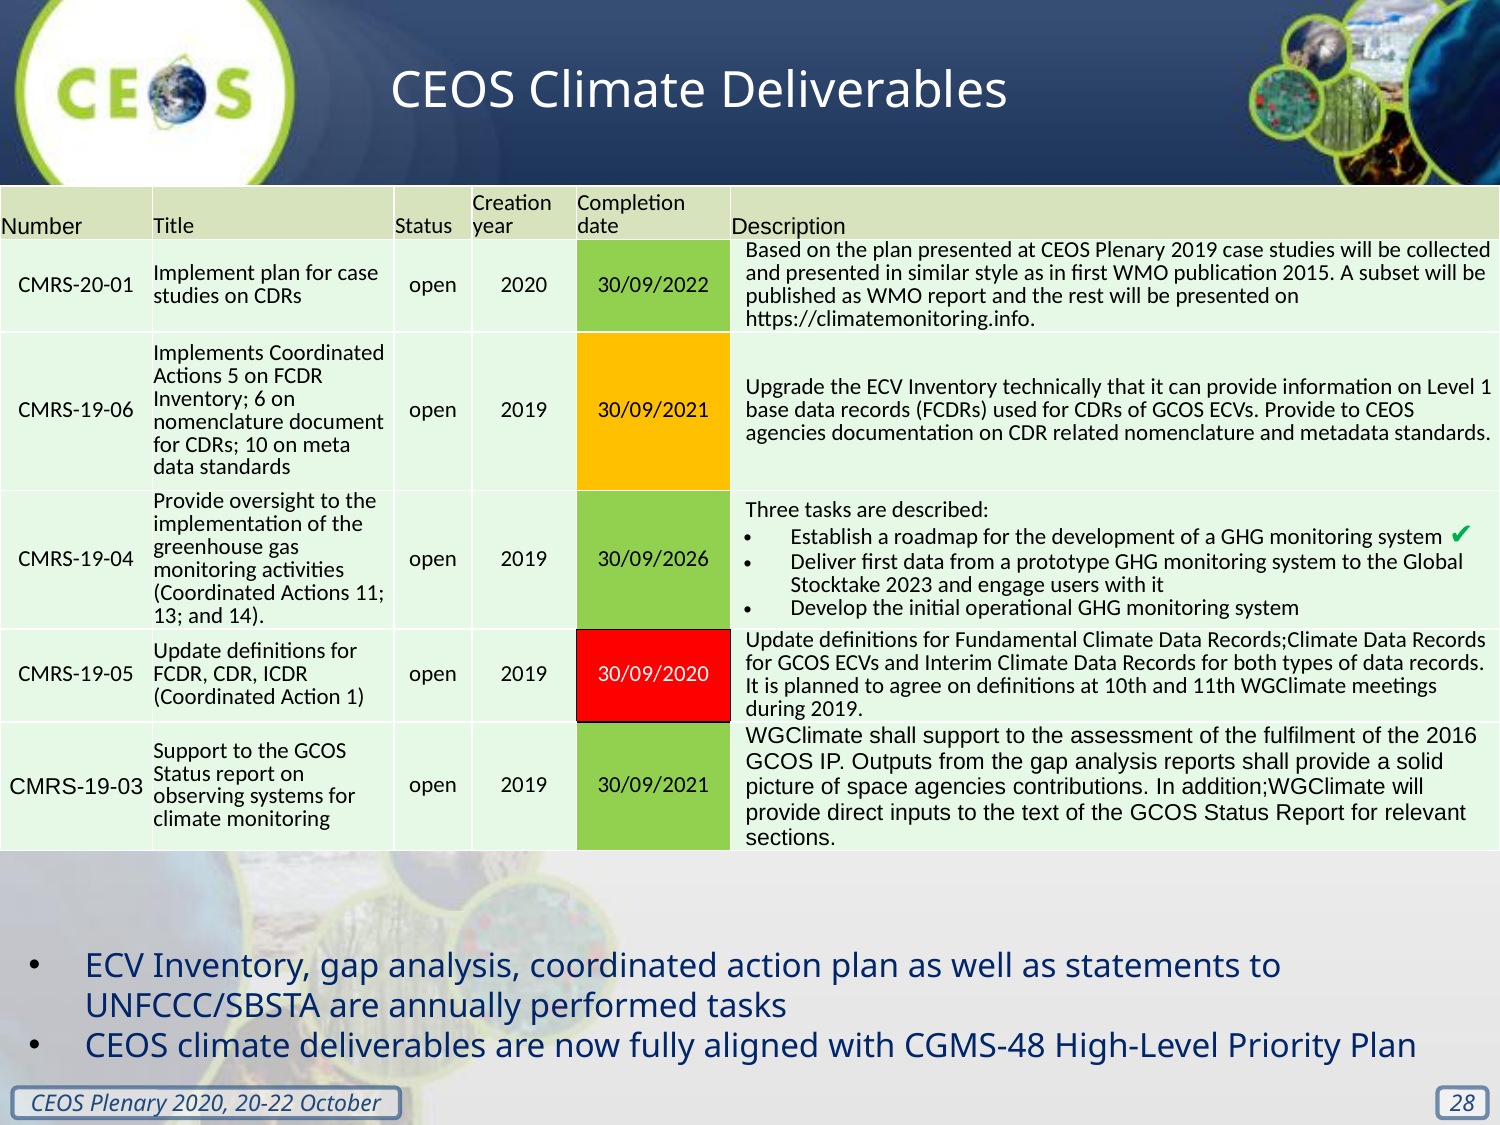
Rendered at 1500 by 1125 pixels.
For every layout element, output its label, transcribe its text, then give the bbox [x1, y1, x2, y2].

table_cell CMRS-19-03 [1, 723, 152, 850]
table_cell Update definitions for FCDR, CDR, ICDR (Coordinated Action 1) [153, 630, 393, 721]
table_cell Based on the plan presented at CEOS Plenary 2019 case studies will be collected and presented in similar style as in first WMO publication 2015. A subset will be published as WMO report and the rest will be presented on https://climatemonitoring.info. [731, 240, 1499, 331]
table_header Completion date [577, 187, 730, 239]
table_cell WGClimate shall support to the assessment of the fulfilment of the 2016 GCOS IP. Outputs from the gap analysis reports shall provide a solid picture of space agencies contributions. In addition;WGClimate will provide direct inputs to the text of the GCOS Status Report for relevant sections. [731, 723, 1499, 850]
table_cell Implements Coordinated Actions 5 on FCDR Inventory; 6 on nomenclature document for CDRs; 10 on meta data standards [153, 333, 393, 490]
table_cell Implement plan for case studies on CDRs [153, 240, 393, 331]
table_cell CMRS-19-05 [1, 630, 152, 721]
table_cell open [395, 491, 471, 628]
text_box ECV Inventory, gap analysis, coordinated action plan as well as statements to UNFCCC/SBSTA are annually performed tasks CEOS climate deliverables are now fully aligned with CGMS-48 High-Level Priority Plan [13, 936, 1474, 1072]
table_header Number [1, 187, 152, 239]
table_cell 30/09/2021 [577, 723, 730, 850]
table_cell 30/09/2026 [577, 491, 730, 629]
table_cell Provide oversight to the implementation of the greenhouse gas monitoring activities (Coordinated Actions 11; 13; and 14). [153, 491, 393, 628]
table_cell Update definitions for Fundamental Climate Data Records;Climate Data Records for GCOS ECVs and Interim Climate Data Records for both types of data records. It is planned to agree on definitions at 10th and 11th WGClimate meetings during 2019. [731, 630, 1499, 721]
table_cell Upgrade the ECV Inventory technically that it can provide information on Level 1 base data records (FCDRs) used for CDRs of GCOS ECVs. Provide to CEOS agencies documentation on CDR related nomenclature and metadata standards. [731, 333, 1499, 490]
table_cell 30/09/2022 [577, 240, 730, 331]
table_cell 2020 [473, 240, 576, 331]
table_header Status [395, 187, 471, 239]
table_cell open [395, 723, 471, 850]
table_cell open [395, 333, 471, 490]
table_cell Support to the GCOS Status report on observing systems for climate monitoring [153, 723, 393, 850]
table_cell 30/09/2020 [577, 630, 730, 721]
table_cell CMRS-19-06 [1, 333, 152, 490]
table_cell 2019 [473, 723, 576, 850]
slide_number ‹#› [1435, 1085, 1490, 1121]
picture [0, 0, 1500, 185]
table_cell CMRS-20-01 [1, 240, 152, 331]
table_cell 30/09/2021 [577, 333, 730, 490]
table_header Title [153, 187, 393, 239]
table_cell 2019 [473, 333, 576, 490]
table_cell CMRS-19-04 [1, 491, 152, 628]
list CEOS Climate Deliverables [337, 50, 1150, 138]
table_cell open [395, 240, 471, 331]
table_cell open [395, 630, 471, 721]
table_cell 2019 [473, 491, 576, 628]
table_cell 2019 [473, 630, 576, 721]
table_cell Three tasks are described: Establish a roadmap for the development of a GHG monitoring system ✔ Deliver first data from a prototype GHG monitoring system to the Global Stocktake 2023 and engage users with it Develop the initial operational GHG monitoring system [731, 491, 1499, 628]
picture [0, 851, 1500, 1125]
table_header Description [731, 187, 1499, 239]
table_header Creation year [473, 187, 576, 239]
